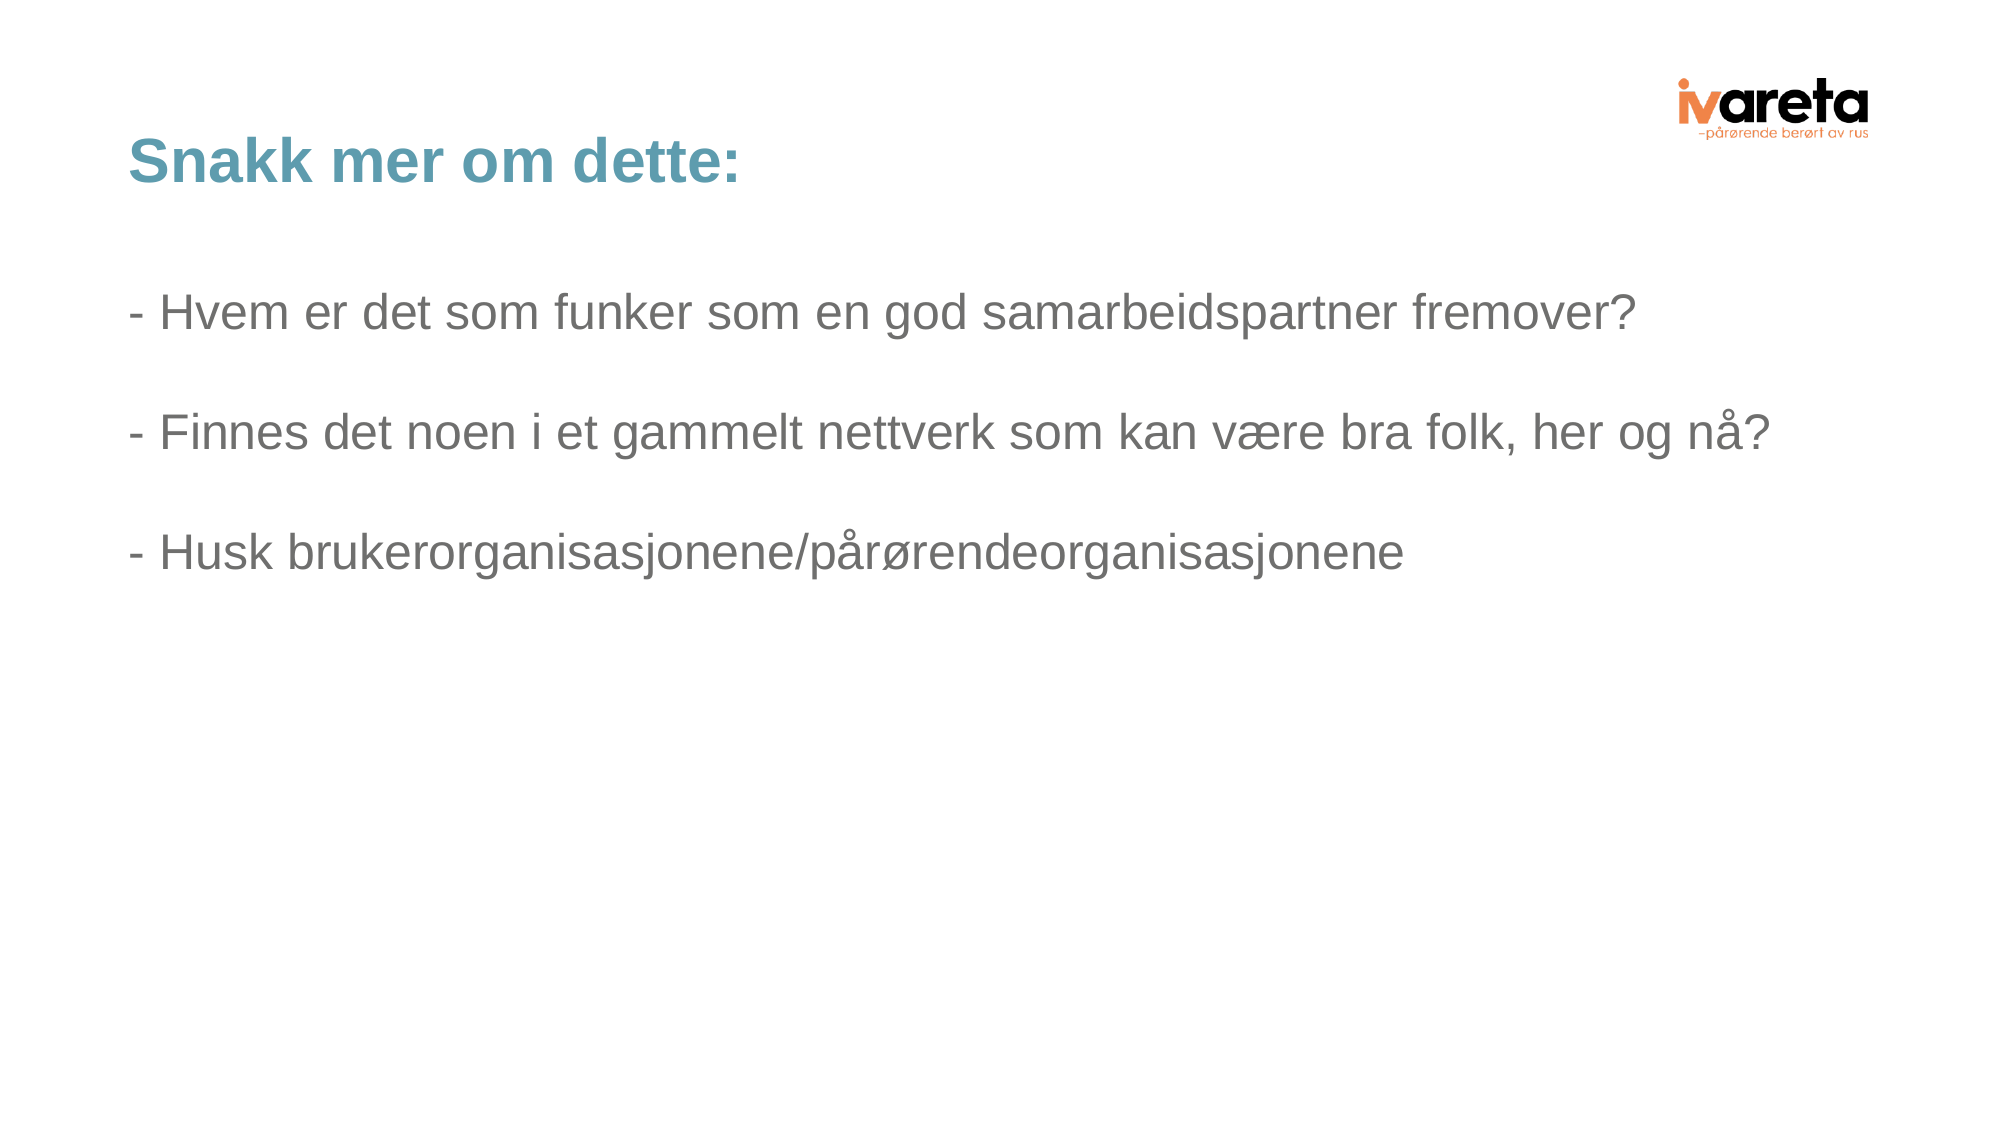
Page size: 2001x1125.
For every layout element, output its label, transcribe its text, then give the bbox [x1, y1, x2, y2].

title Snakk mer om dette: [129, 120, 1625, 196]
list - Hvem er det som funker som en god samarbeidspartner fremover? - Finnes det noen i et gammelt nettverk som kan være bra folk, her og nå? - Husk brukerorganisasjonene/pårørendeorganisasjonene [129, 279, 1871, 1001]
picture [1678, 78, 1868, 140]
